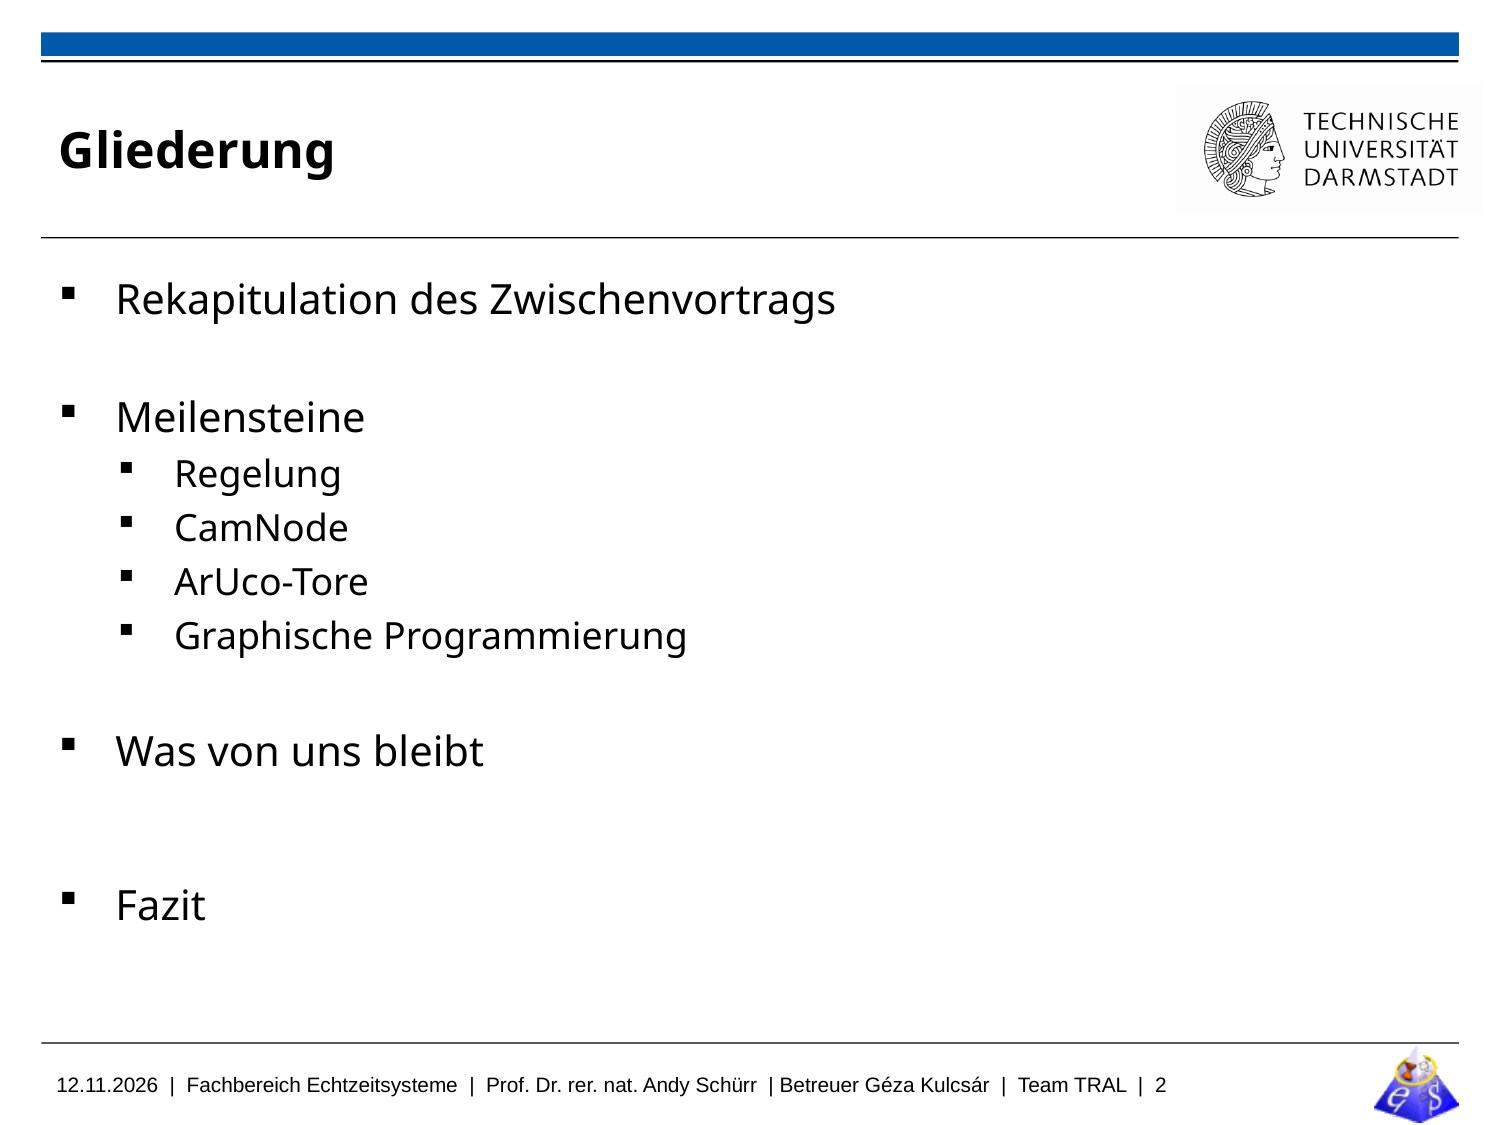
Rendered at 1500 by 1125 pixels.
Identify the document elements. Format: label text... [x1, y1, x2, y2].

list Rekapitulation des Zwischenvortrags Meilensteine Regelung CamNode ArUco-Tore Graphische Programmierung Was von uns bleibt Fazit [58, 265, 1179, 1001]
picture [1175, 84, 1483, 214]
title Gliederung [58, 79, 1149, 218]
picture [1374, 1044, 1459, 1123]
